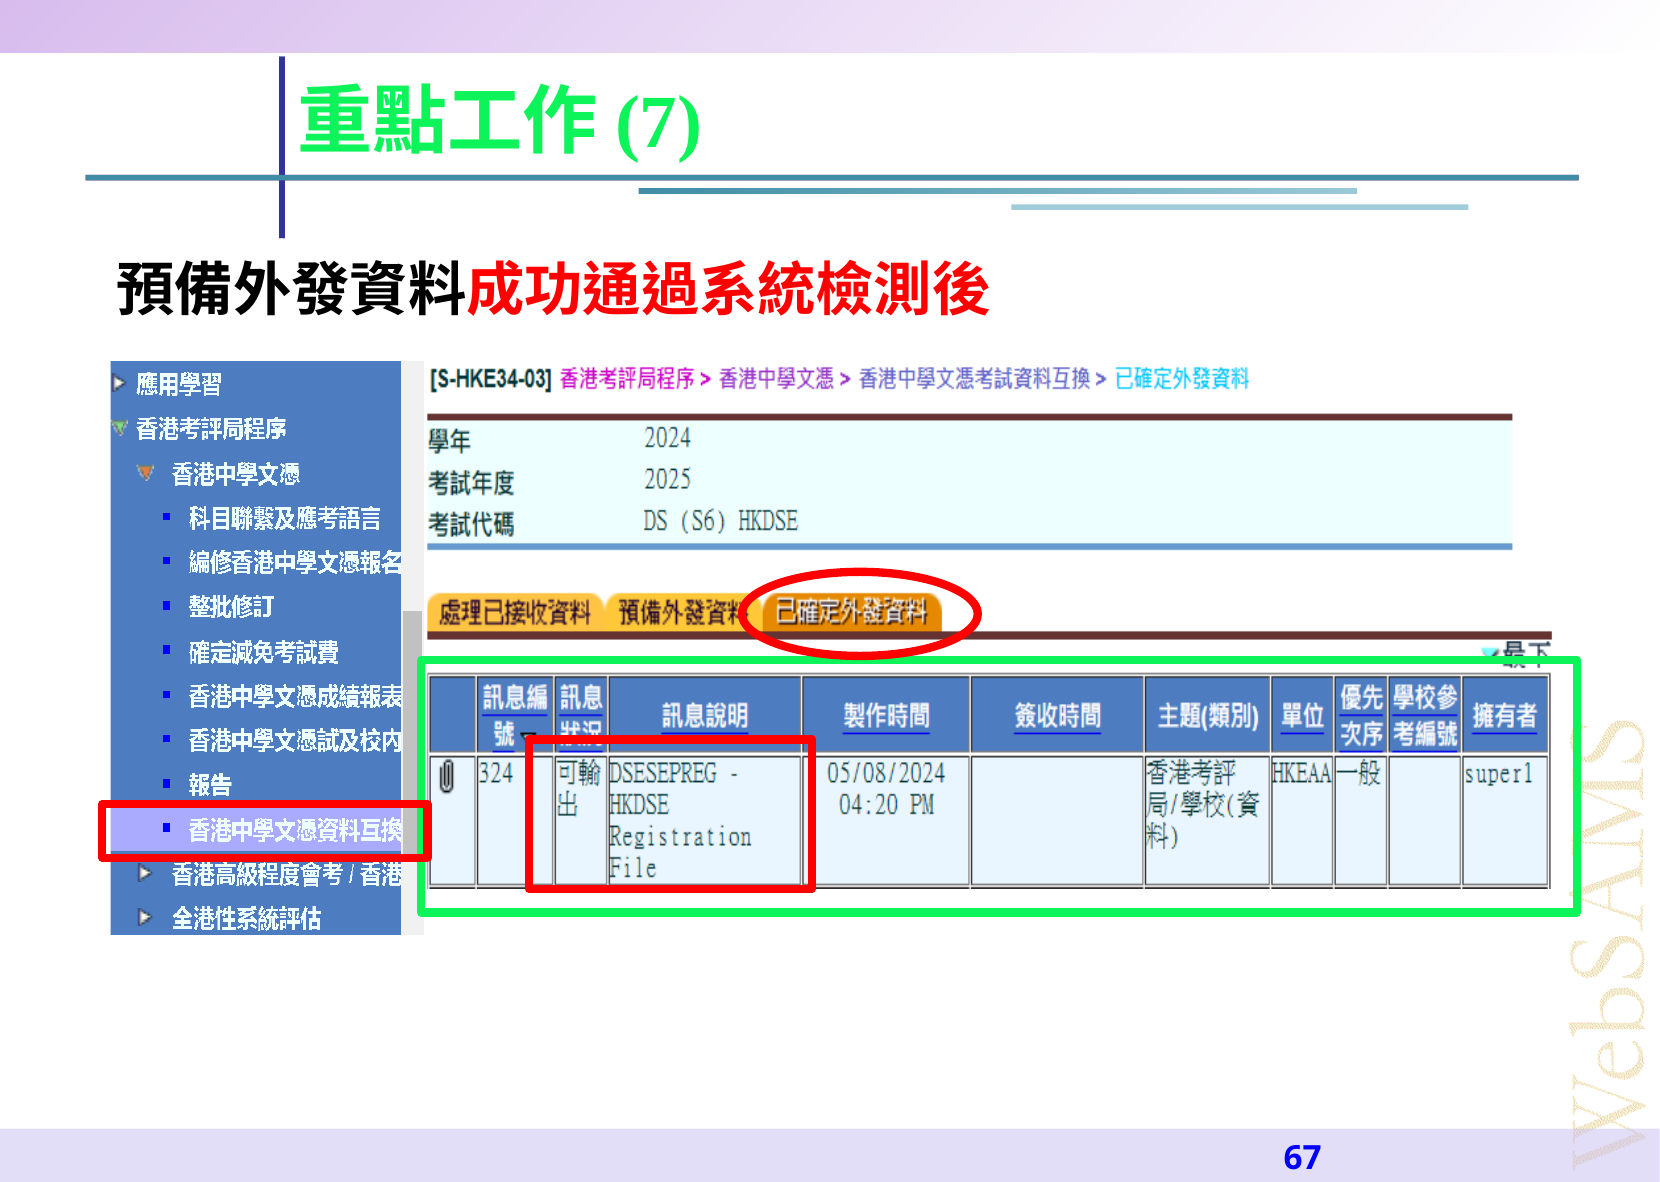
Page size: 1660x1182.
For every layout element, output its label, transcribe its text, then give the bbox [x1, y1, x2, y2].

text_box [432, 660, 1577, 913]
picture [1542, 712, 1660, 1128]
text_box 預備外發資料成功通過系統檢測後 [102, 244, 1660, 330]
picture [110, 356, 1556, 935]
text_box 3 [429, 660, 1560, 913]
text_box 重點工作(7) [297, 72, 1660, 189]
